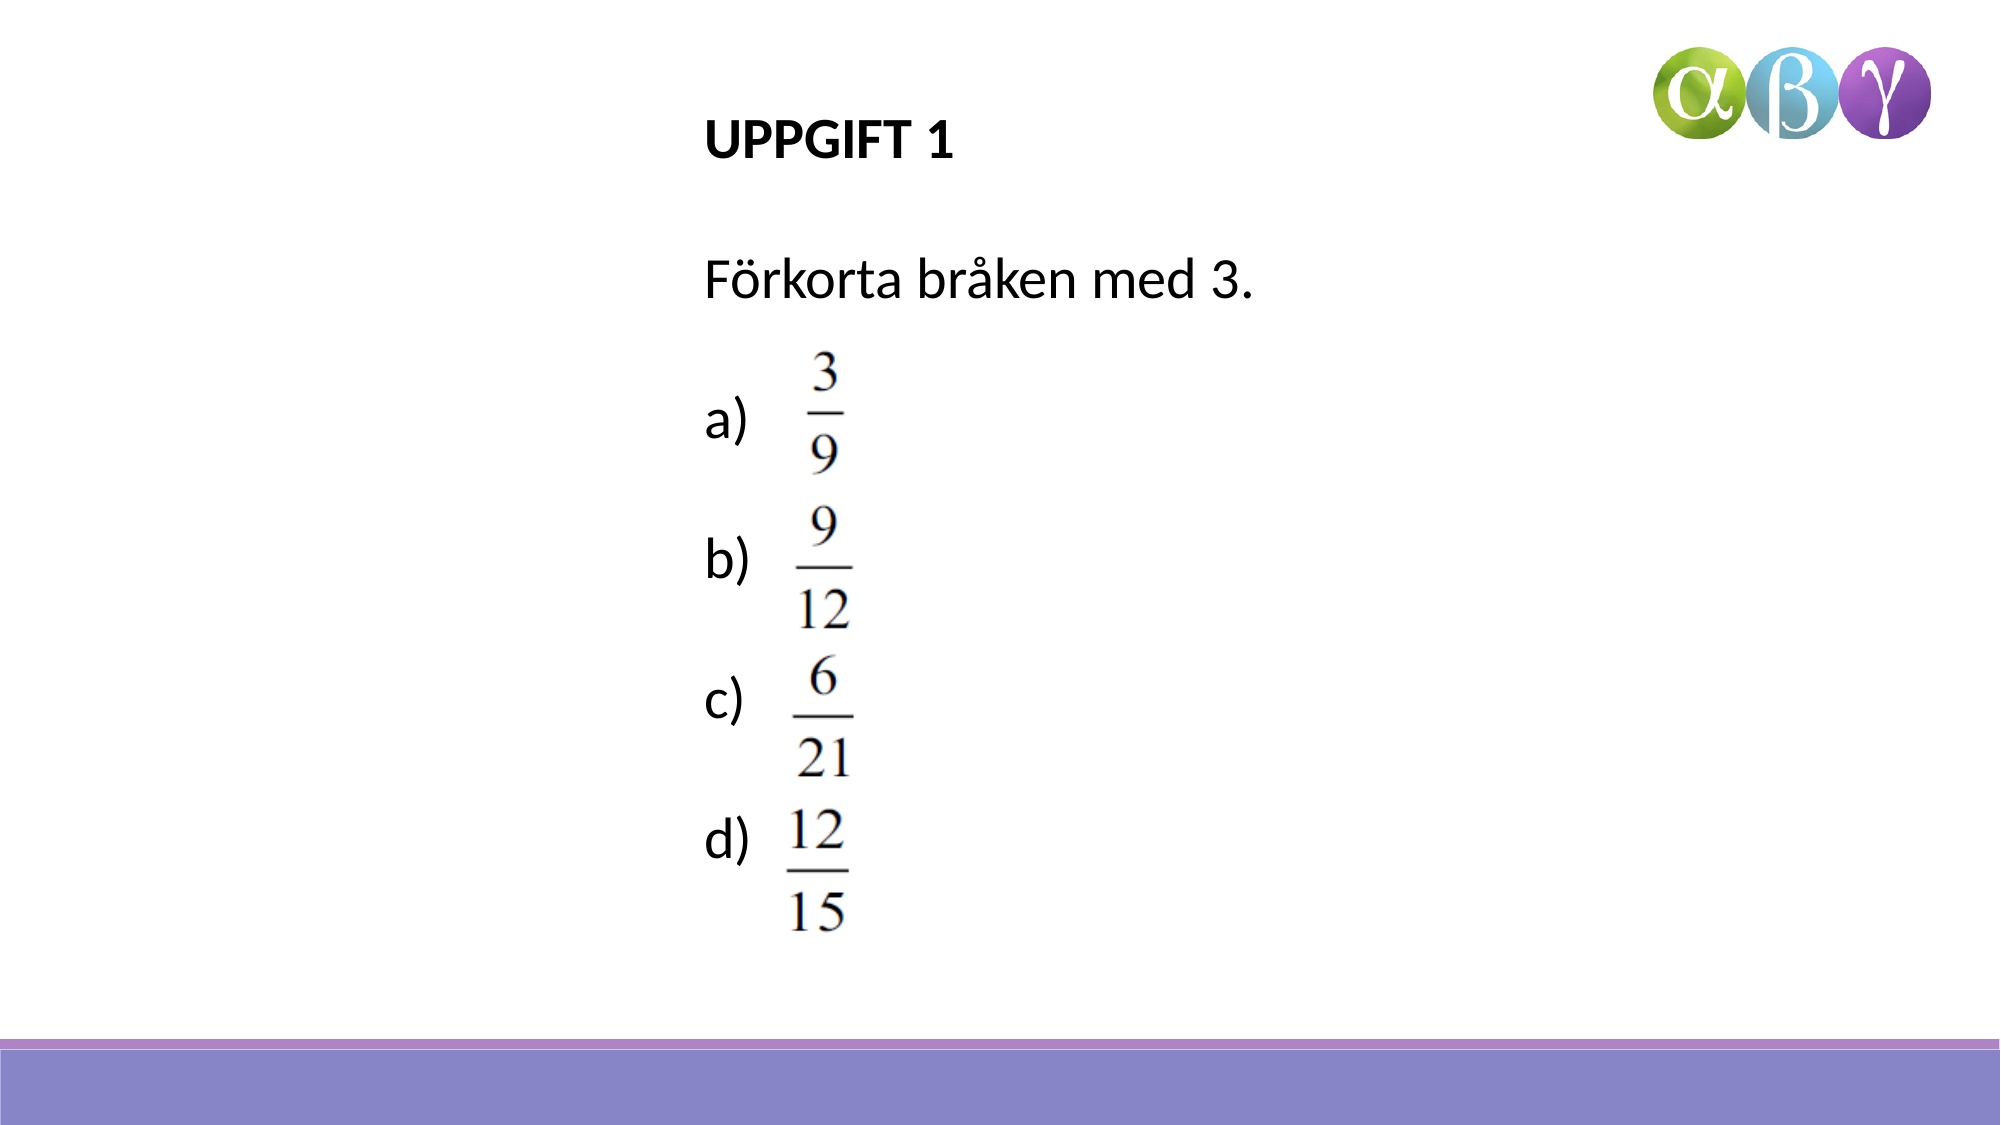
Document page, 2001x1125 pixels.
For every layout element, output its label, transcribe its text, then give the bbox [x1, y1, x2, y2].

text_box UPPGIFT 1 Förkorta bråken med 3. [689, 93, 1311, 878]
picture [784, 494, 867, 637]
picture [790, 343, 861, 490]
picture [1652, 46, 1932, 140]
picture [784, 798, 867, 946]
picture [784, 641, 861, 793]
